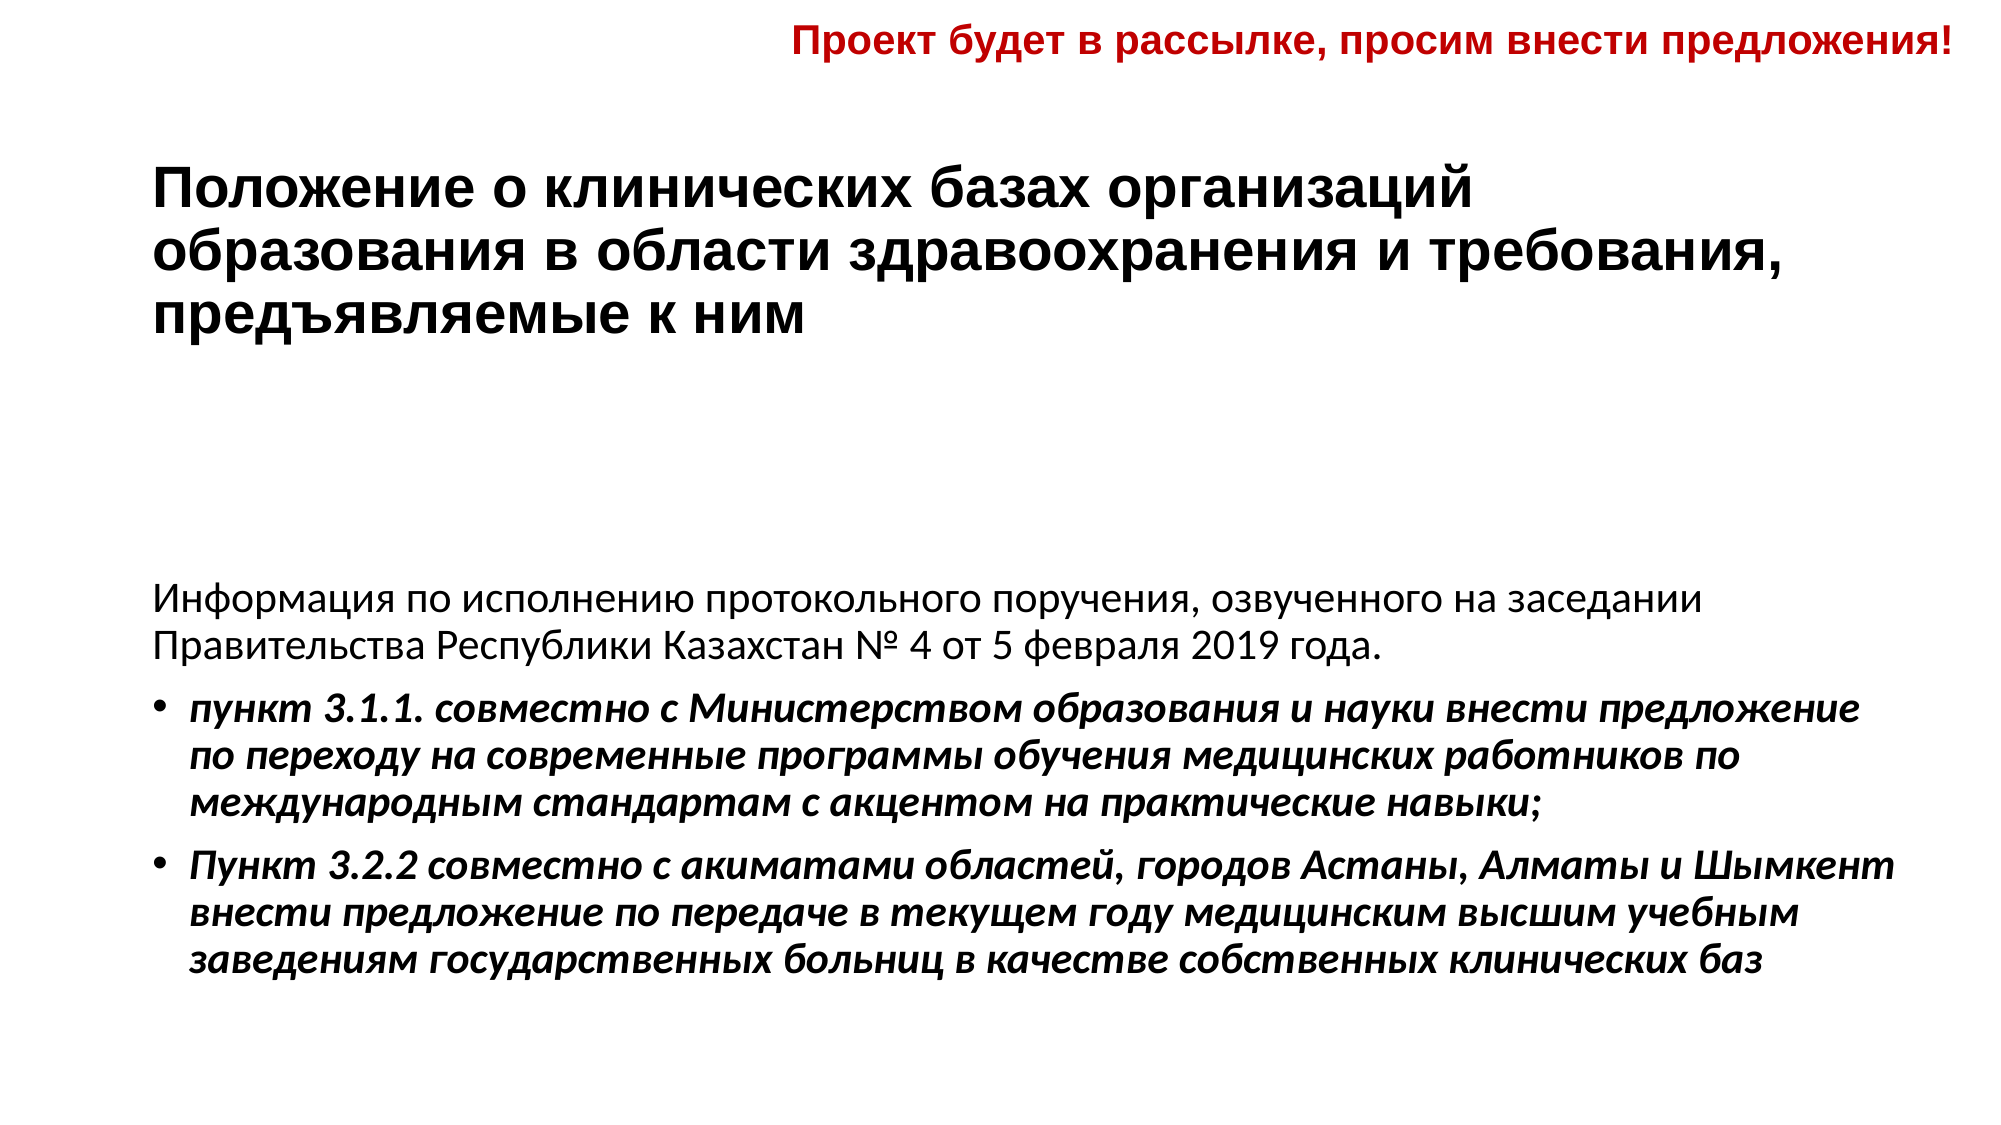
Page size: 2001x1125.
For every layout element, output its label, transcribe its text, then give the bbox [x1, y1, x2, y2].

list Положение о клинических базах организаций образования в области здравоохранения и требования, предъявляемые к ним [137, 149, 1863, 383]
text_box Информация по исполнению протокольного поручения, озвученного на заседании Правительства Республики Казахстан № 4 от 5 февраля 2019 года. пункт 3.1.1. совместно с Министерством образования и науки внести предложение по переходу на современные программы обучения медицинских работников по международным стандартам с акцентом на практические навыки; Пункт 3.2.2 совместно с акиматами областей, городов Астаны, Алматы и Шымкент внести предложение по передаче в текущем году медицинским высшим учебным заведениям государственных больниц в качестве собственных клинических баз [137, 567, 1927, 1027]
text_box Проект будет в рассылке, просим внести предложения! [776, 5, 2000, 71]
